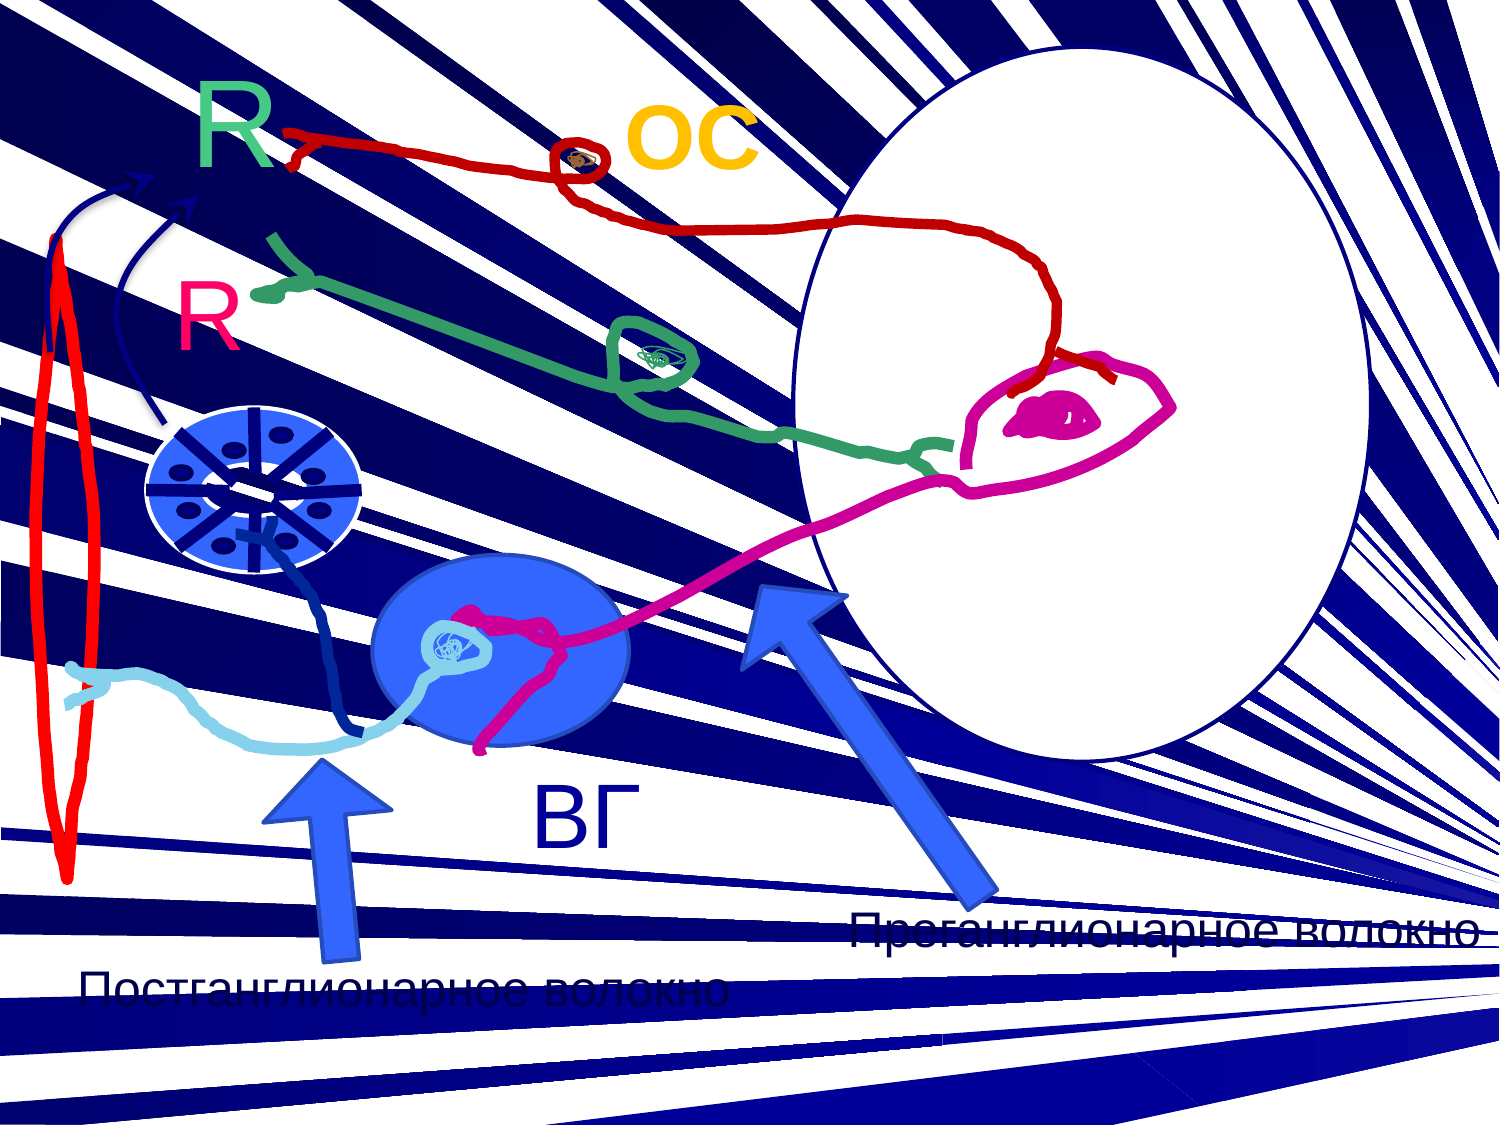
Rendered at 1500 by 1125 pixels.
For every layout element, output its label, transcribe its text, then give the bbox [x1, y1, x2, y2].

text_box [314, 886, 362, 965]
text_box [34, 34, 1372, 880]
text_box Преганглионарное волокно [832, 890, 1497, 966]
text_box Постганглионарное волокно [62, 949, 746, 1024]
text_box [948, 886, 1000, 913]
